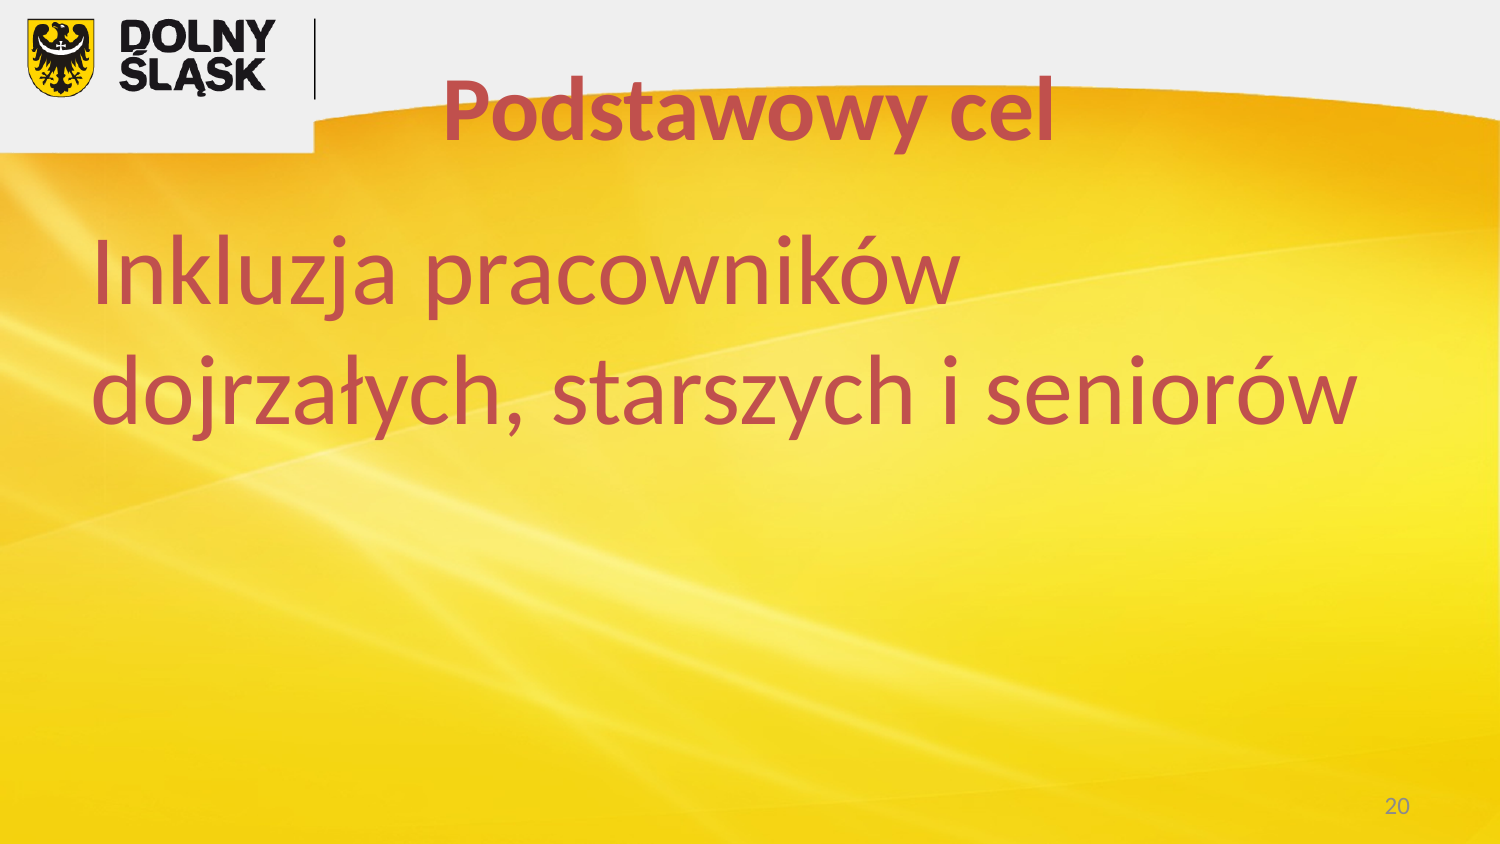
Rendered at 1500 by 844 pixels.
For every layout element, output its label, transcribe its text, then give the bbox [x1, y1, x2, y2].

slide_number 20 [1074, 782, 1425, 828]
list Inkluzja pracowników dojrzałych, starszych i seniorów [75, 196, 1425, 754]
picture [0, 0, 1500, 844]
title Podstawowy cel [75, 33, 1425, 175]
